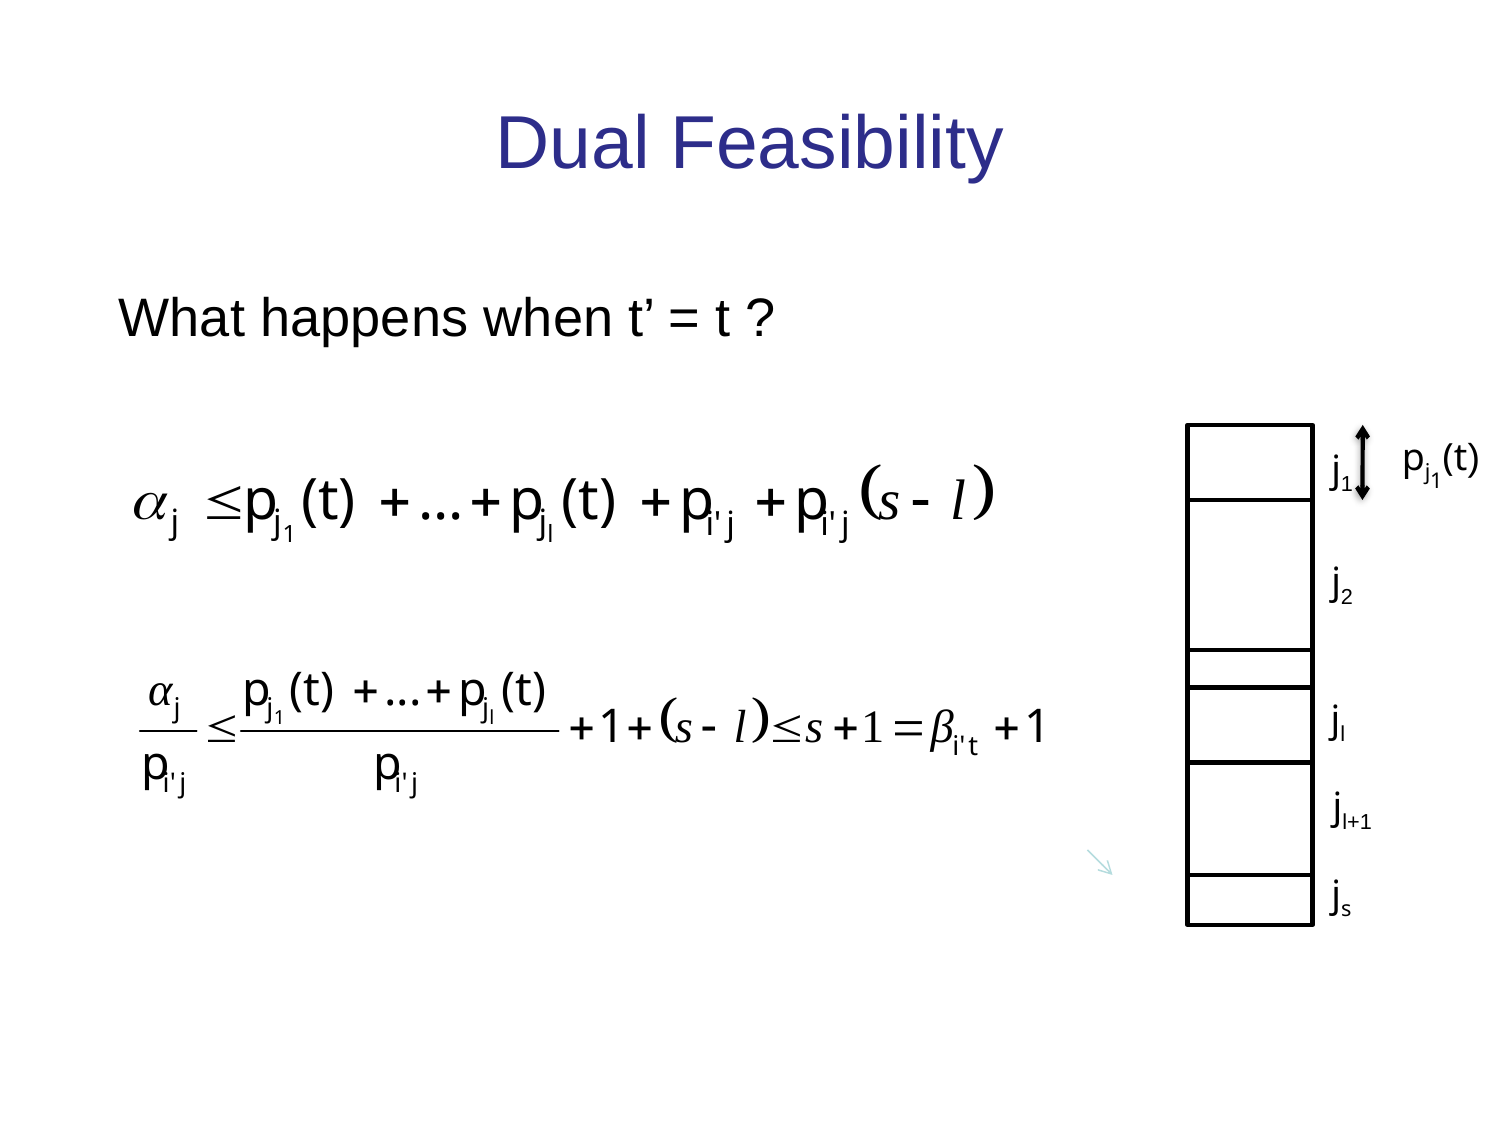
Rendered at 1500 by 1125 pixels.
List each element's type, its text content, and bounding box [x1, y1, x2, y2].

text_box [1185, 423, 1315, 498]
text_box [1185, 760, 1315, 873]
text_box [1185, 498, 1315, 648]
title Dual Feasibility [74, 44, 1426, 233]
text_box [1185, 873, 1315, 927]
text_box j2 [1316, 549, 1368, 616]
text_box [125, 462, 997, 558]
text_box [131, 657, 1054, 809]
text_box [1087, 849, 1113, 876]
text_box jl [1315, 687, 1361, 754]
text_box j1 [1316, 437, 1358, 504]
text_box js [1316, 862, 1367, 929]
text_box pj1(t) [1387, 425, 1495, 501]
text_box jl+1 [1317, 774, 1387, 841]
text_box [93, 624, 253, 780]
text_box What happens when t’ = t ? [103, 274, 806, 355]
text_box [1185, 648, 1315, 685]
text_box [1185, 685, 1315, 760]
